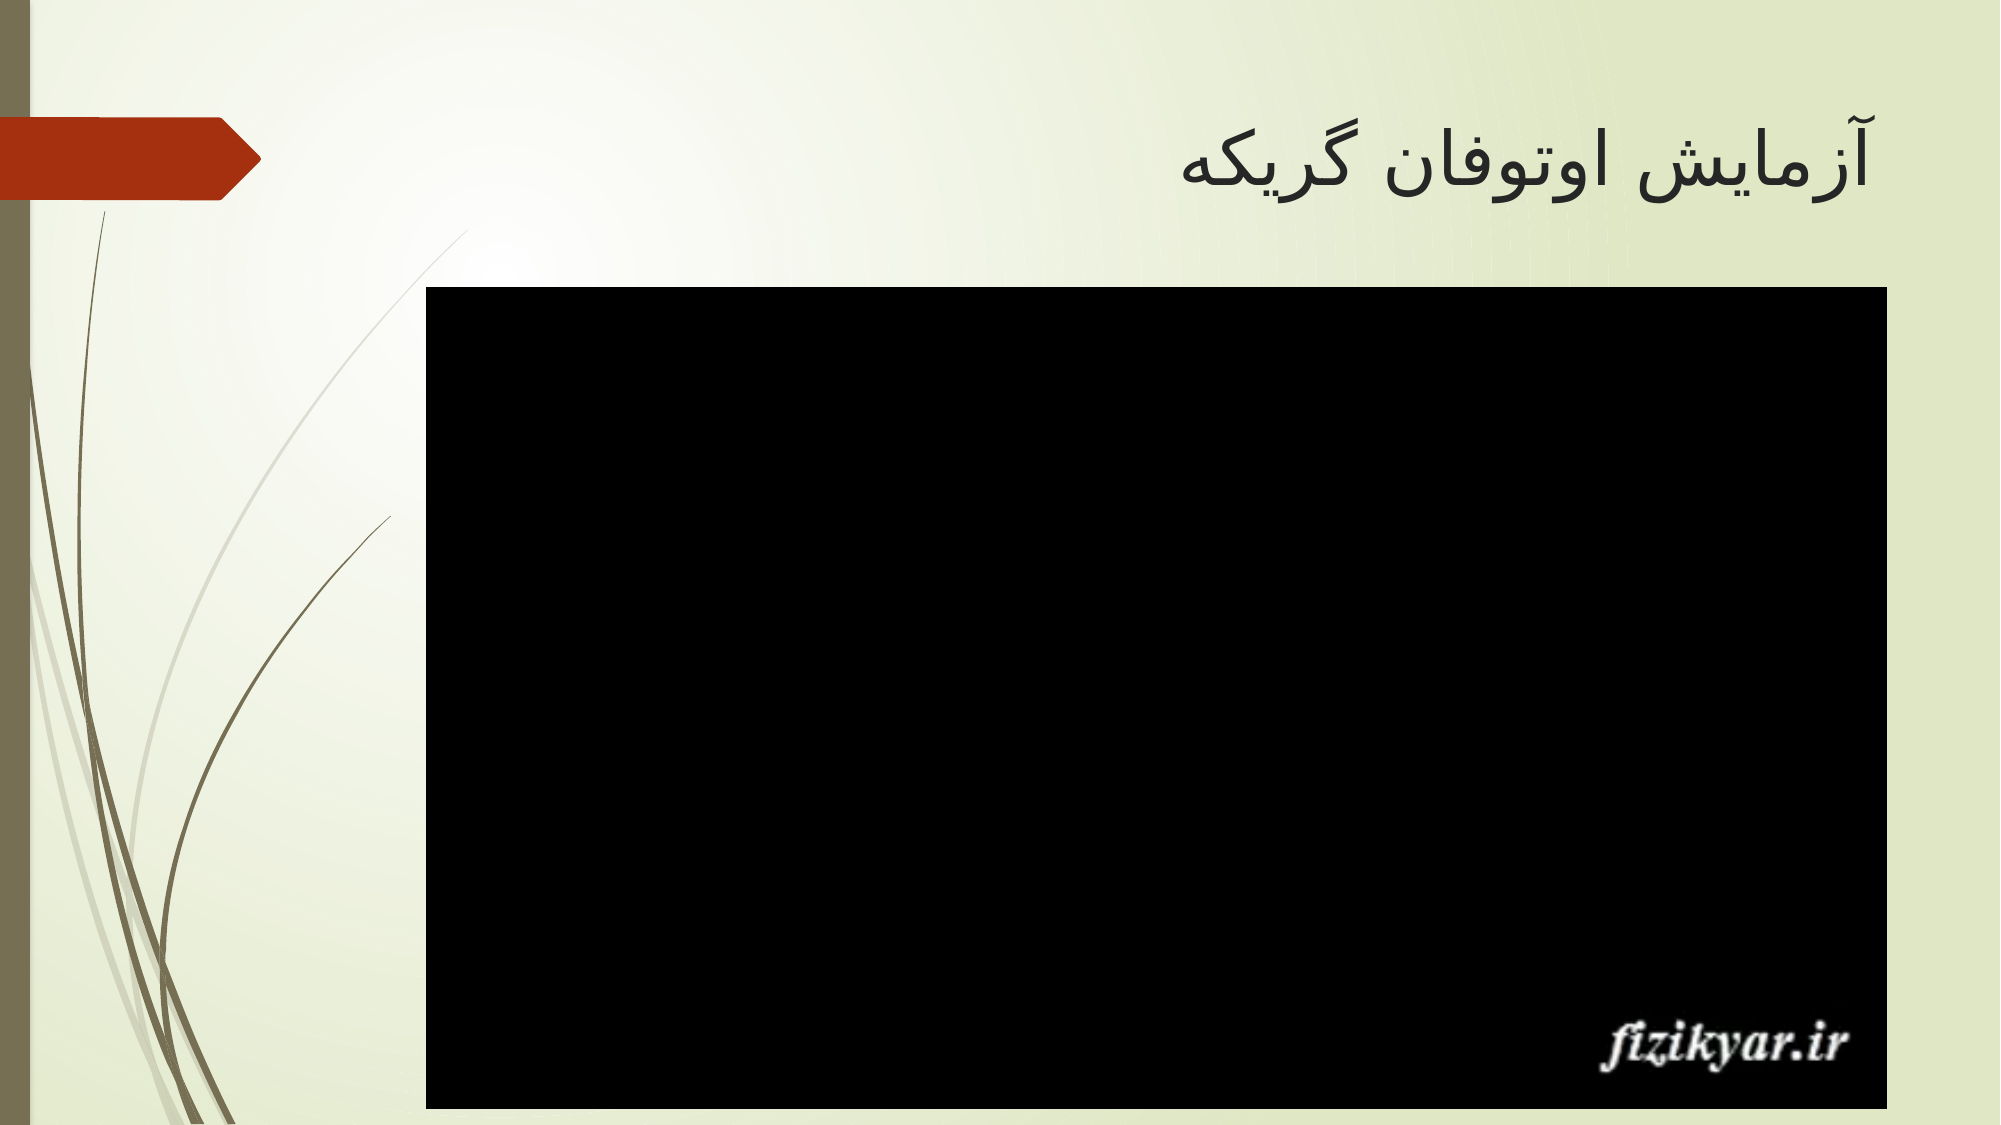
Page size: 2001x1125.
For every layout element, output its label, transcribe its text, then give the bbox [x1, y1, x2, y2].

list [425, 286, 1888, 1110]
title آزمایش اوتوفان گریکه [425, 102, 1888, 286]
